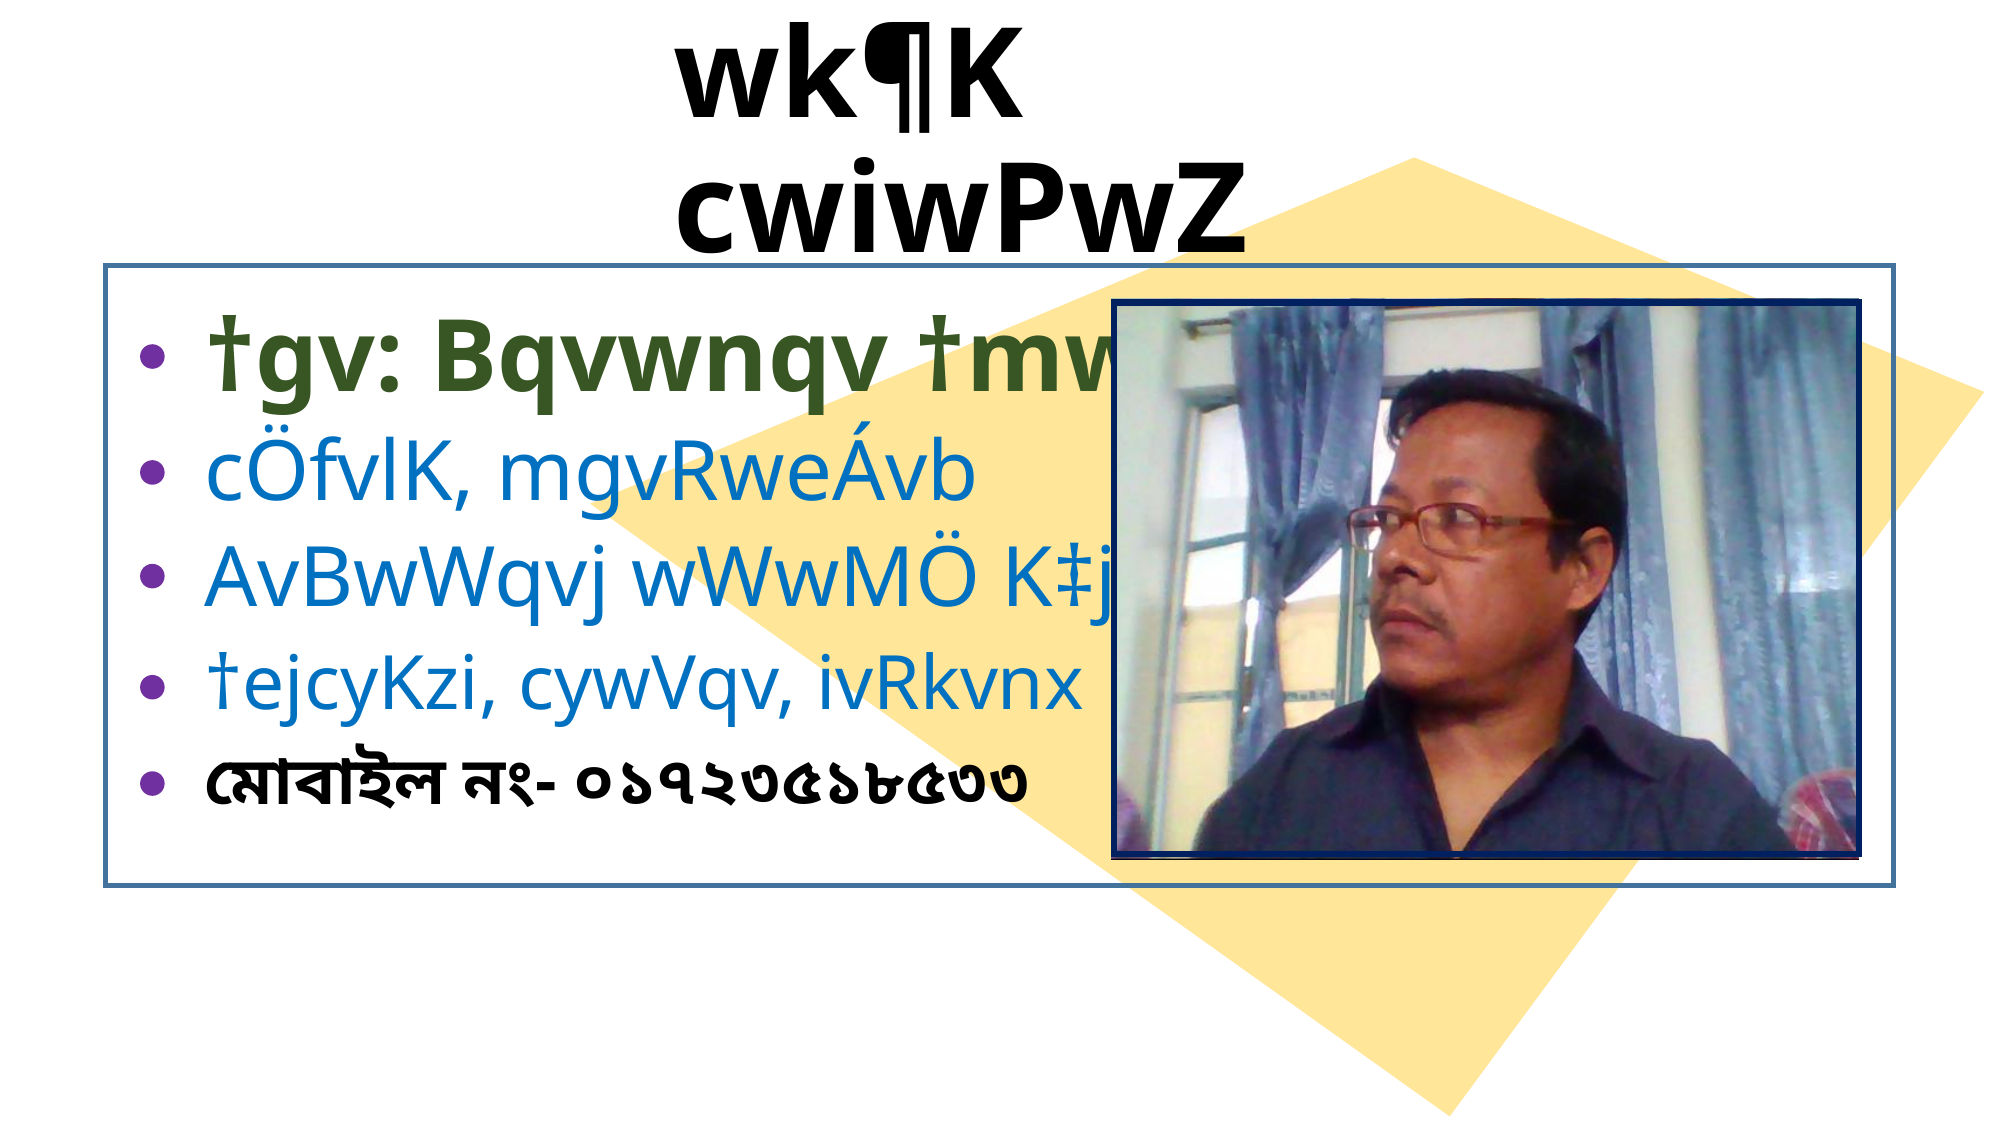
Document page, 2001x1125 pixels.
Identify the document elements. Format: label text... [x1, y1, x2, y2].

text_box [139, 459, 166, 486]
text_box [139, 343, 166, 370]
text_box [139, 562, 166, 590]
picture [1111, 298, 1859, 860]
text_box [139, 770, 166, 797]
title wk¶K cwiwPwZ [658, 63, 1291, 225]
text_box [1155, 156, 1679, 265]
text_box [1124, 886, 1621, 1118]
text_box [1894, 353, 1986, 517]
text_box [139, 673, 166, 701]
text_box [105, 265, 1894, 886]
